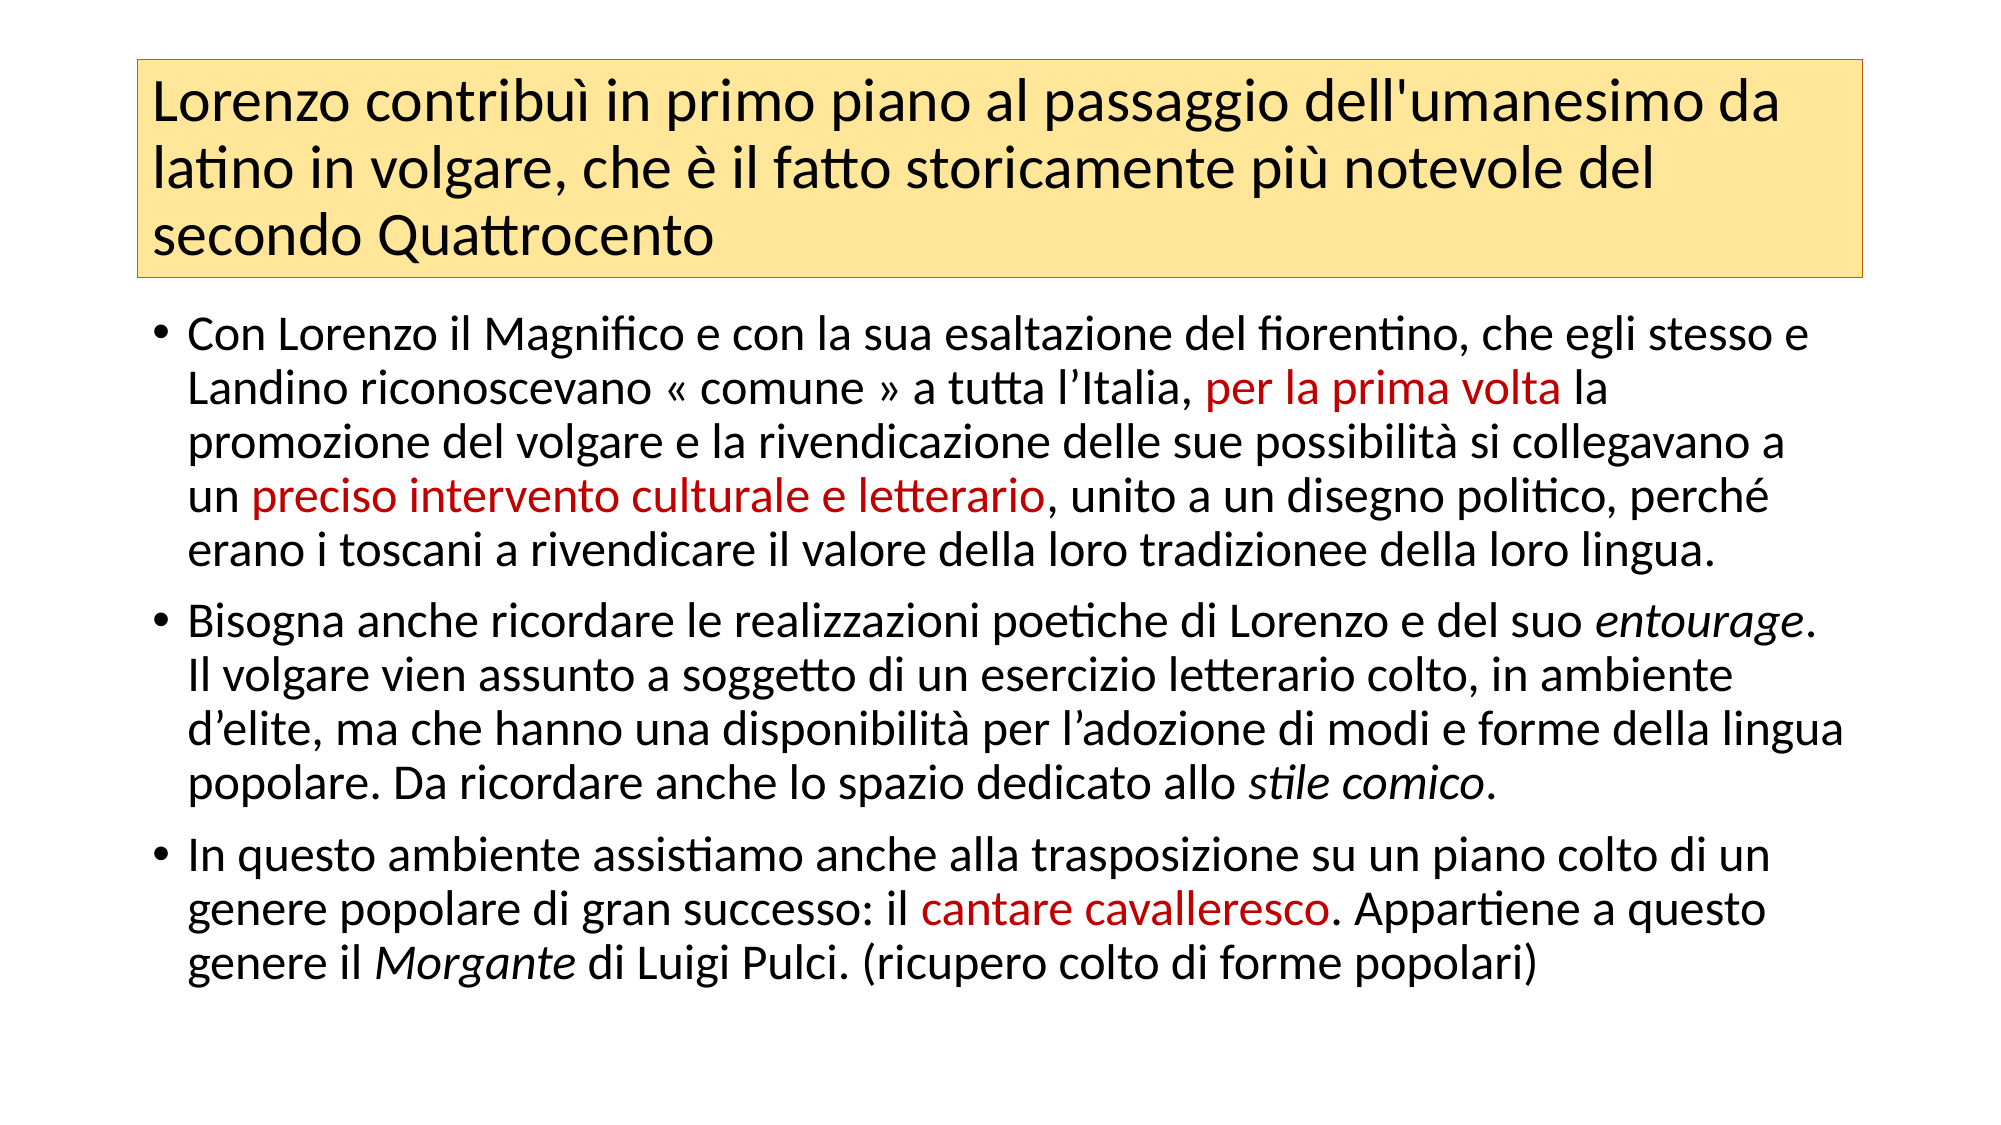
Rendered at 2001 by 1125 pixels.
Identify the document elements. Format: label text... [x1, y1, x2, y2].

title Lorenzo contribuì in primo piano al passaggio dell'umanesimo da latino in volgare, che è il fatto storicamente più notevole del secondo Quattrocento [137, 59, 1863, 278]
list Con Lorenzo il Magnifico e con la sua esaltazione del fiorentino, che egli stesso e Landino riconoscevano « comune » a tutta l’Italia, per la prima volta la promozione del volgare e la rivendicazione delle sue possibilità si collegavano a un preciso intervento culturale e letterario, unito a un disegno politico, perché erano i toscani a rivendicare il valore della loro tradizionee della loro lingua. Bisogna anche ricordare le realizzazioni poetiche di Lorenzo e del suo entourage. Il volgare vien assunto a soggetto di un esercizio letterario colto, in ambiente d’elite, ma che hanno una disponibilità per l’adozione di modi e forme della lingua popolare. Da ricordare anche lo spazio dedicato allo stile comico. In questo ambiente assistiamo anche alla trasposizione su un piano colto di un genere popolare di gran successo: il cantare cavalleresco. Appartiene a questo genere il Morgante di Luigi Pulci. (ricupero colto di forme popolari) [137, 299, 1863, 1014]
